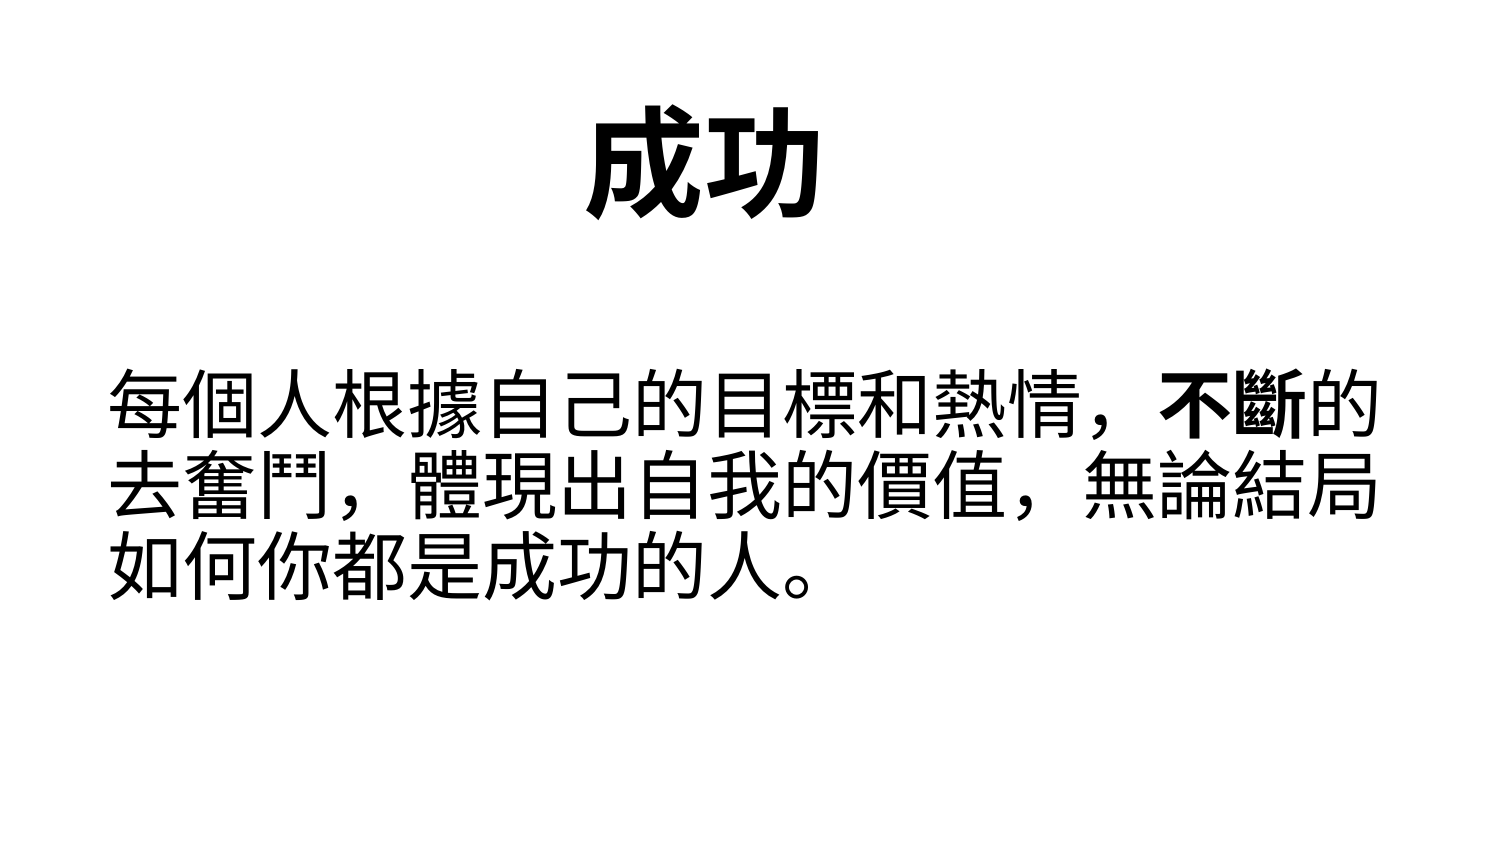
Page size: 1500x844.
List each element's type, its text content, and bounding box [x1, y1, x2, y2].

text_box 每個人根據自己的目標和熱情，不斷的去奮鬥，體現出自我的價值，無論結局如何你都是成功的人。 [99, 198, 1400, 781]
text_box 成功 [576, 96, 833, 243]
